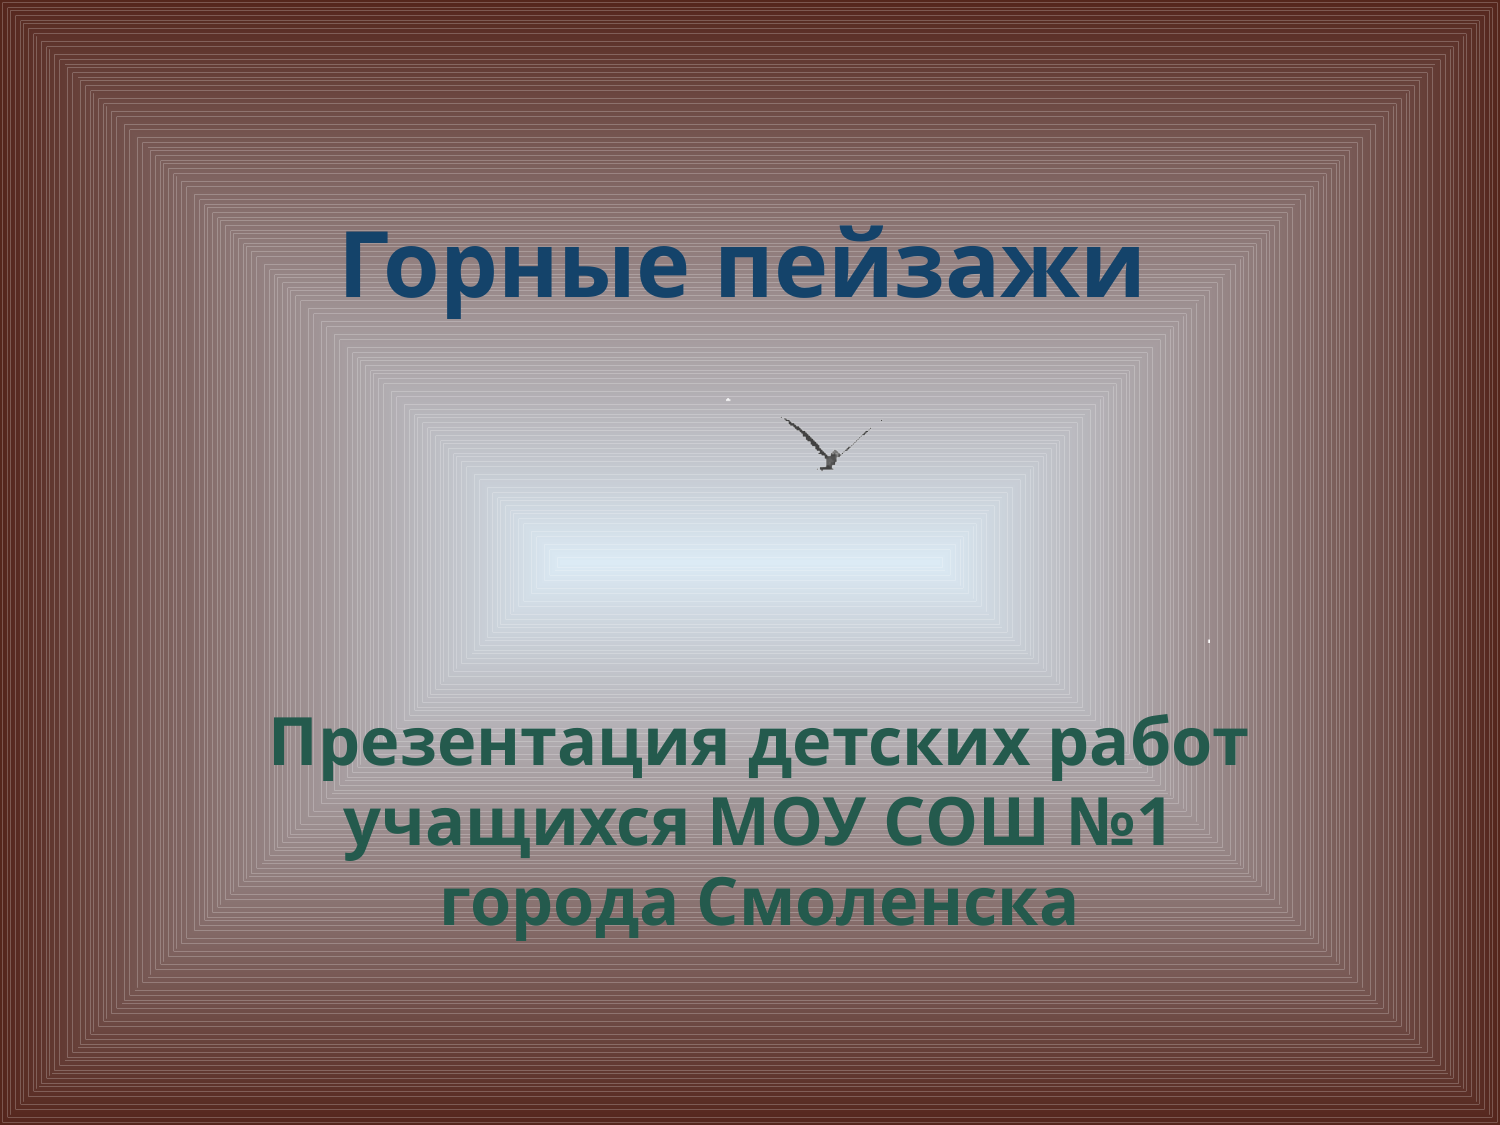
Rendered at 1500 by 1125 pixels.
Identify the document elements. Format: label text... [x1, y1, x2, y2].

subtitle Презентация детских работ учащихся МОУ СОШ №1 города Смоленска [234, 691, 1285, 979]
picture [725, 397, 1210, 643]
title Горные пейзажи [105, 140, 1381, 382]
